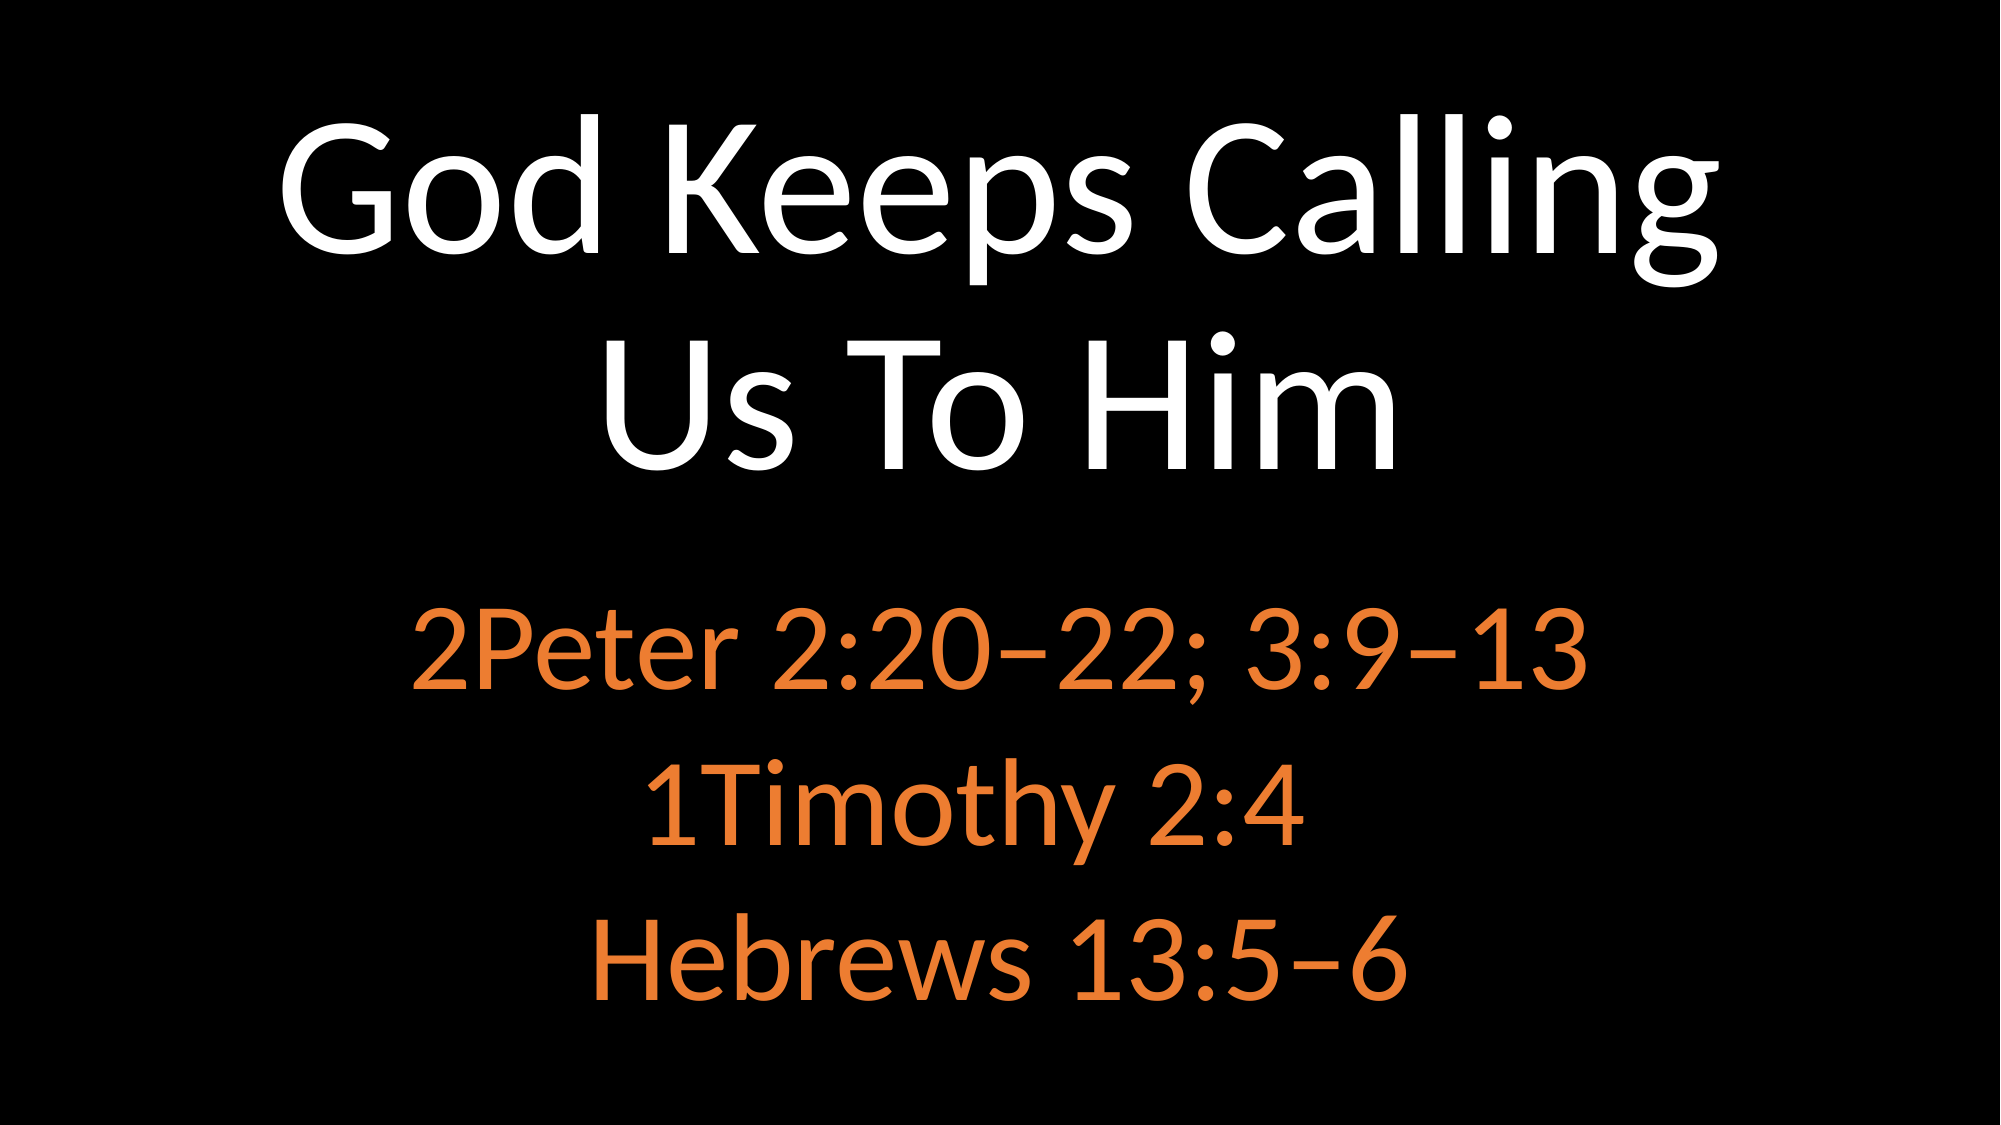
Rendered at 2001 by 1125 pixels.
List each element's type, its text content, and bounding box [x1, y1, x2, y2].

title God Keeps Calling Us To Him [249, 18, 1750, 513]
subtitle 2Peter 2:20–22; 3:9–13 1Timothy 2:4 Hebrews 13:5–6 [249, 513, 1750, 1097]
